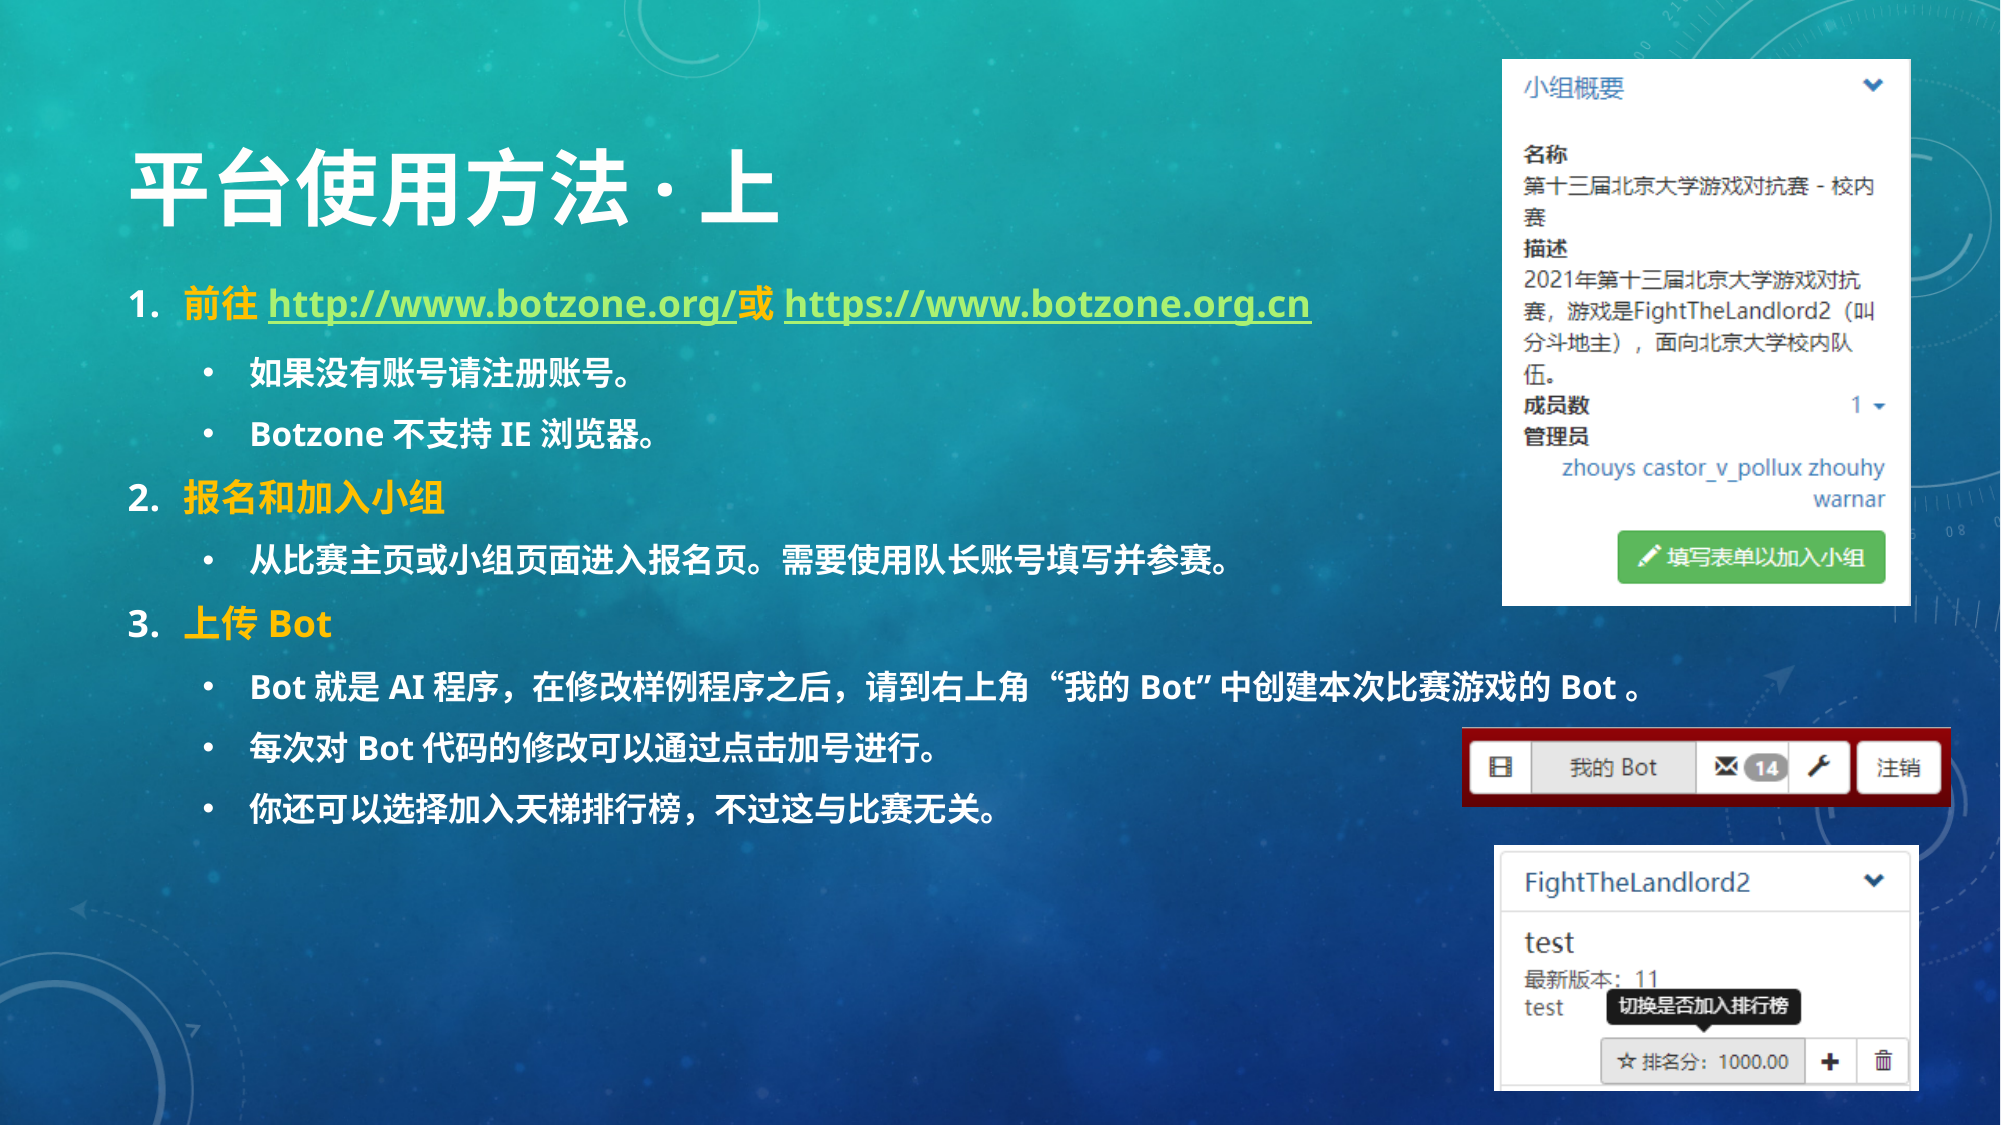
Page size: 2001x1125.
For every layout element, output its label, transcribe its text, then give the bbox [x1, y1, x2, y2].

list 前往http://www.botzone.org/或https://www.botzone.org.cn 如果没有账号请注册账号。 Botzone不支持IE浏览器。 报名和加入小组 从比赛主页或小组页面进入报名页。需要使用队长账号填写并参赛。 上传Bot Bot就是AI程序，在修改样例程序之后，请到右上角“我的Bot”中创建本次比赛游戏的Bot。 每次对Bot代码的修改可以通过点击加号进行。 你还可以选择加入天梯排行榜，不过这与比赛无关。 [112, 272, 1775, 1035]
picture [0, 0, 2001, 1125]
title 平台使用方法·上 [112, 99, 1496, 272]
